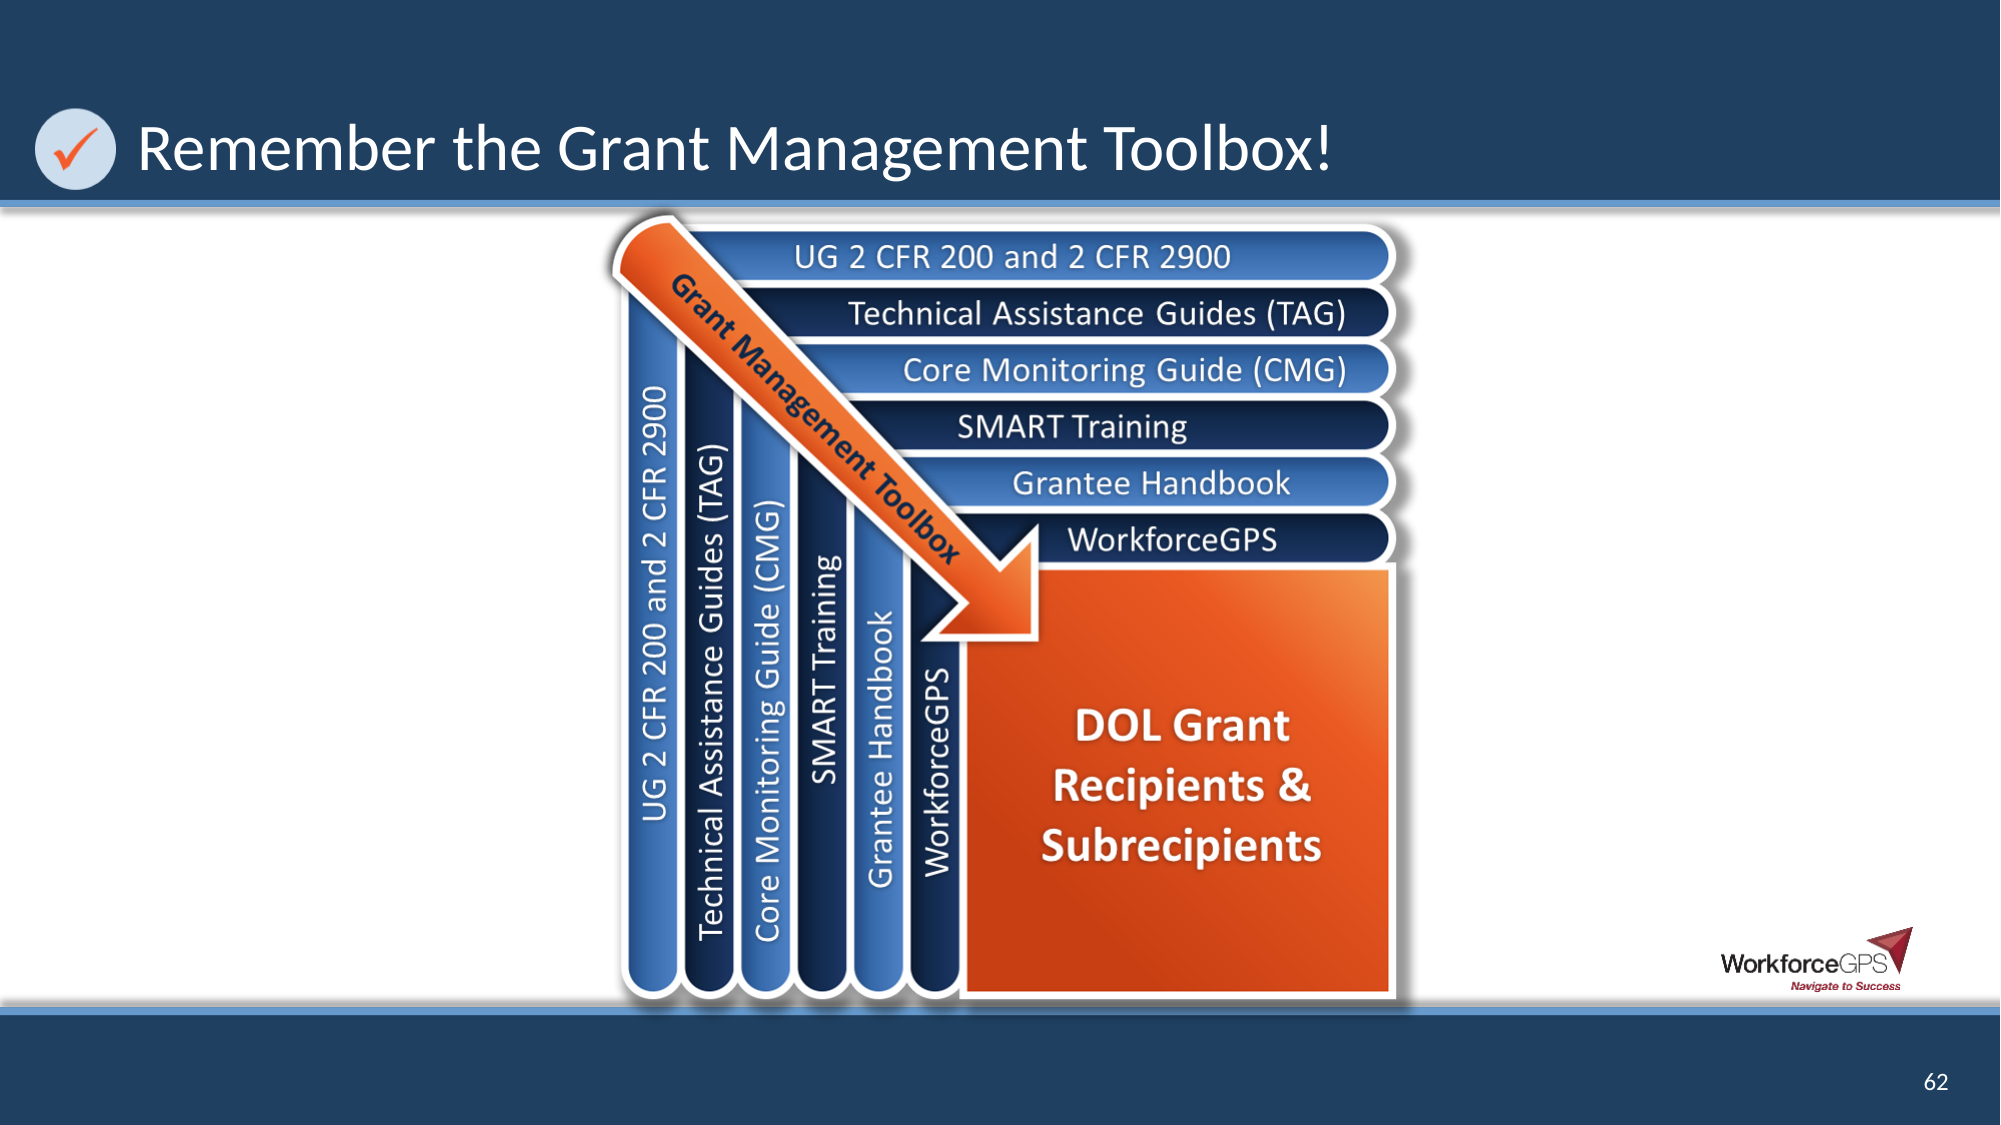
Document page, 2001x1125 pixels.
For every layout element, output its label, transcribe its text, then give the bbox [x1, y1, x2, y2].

picture [0, 0, 2000, 1125]
title Remember the Grant Management Toolbox! [122, 11, 1987, 193]
slide_number 62 [1514, 1050, 1965, 1111]
